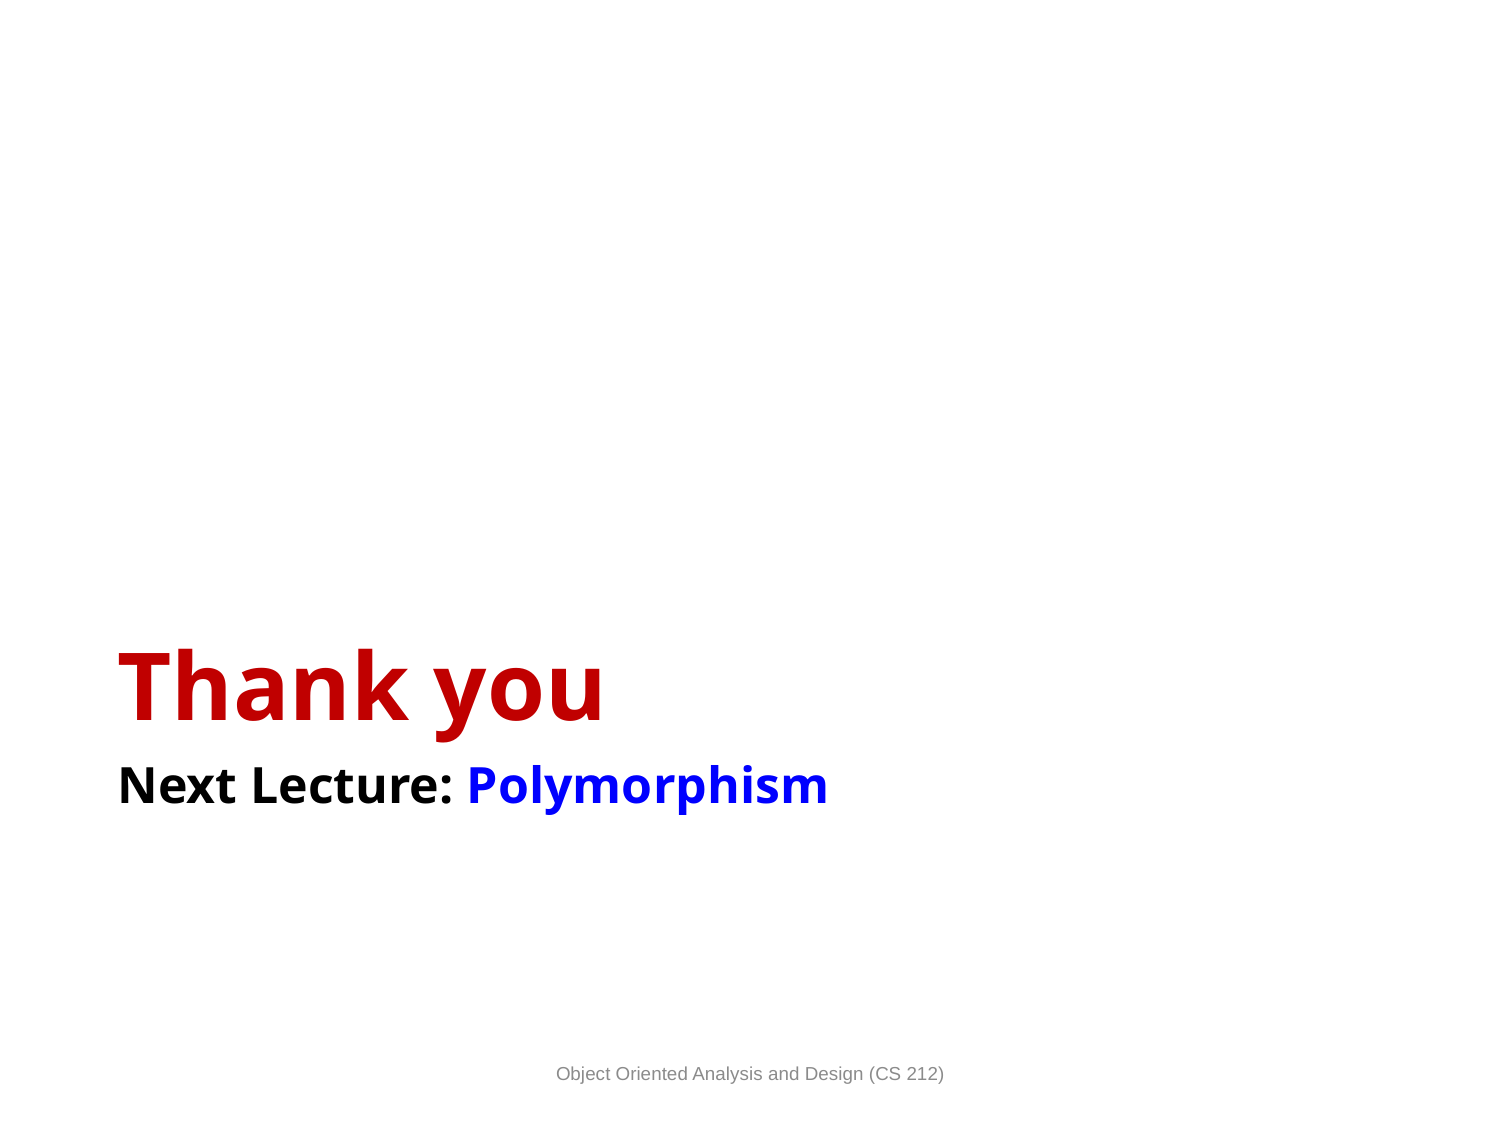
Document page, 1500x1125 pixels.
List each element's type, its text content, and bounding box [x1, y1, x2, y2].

list Next Lecture: Polymorphism [102, 752, 1397, 999]
title Thank you [102, 280, 1397, 749]
footer Object Oriented Analysis and Design (CS 212) [496, 1042, 1004, 1103]
